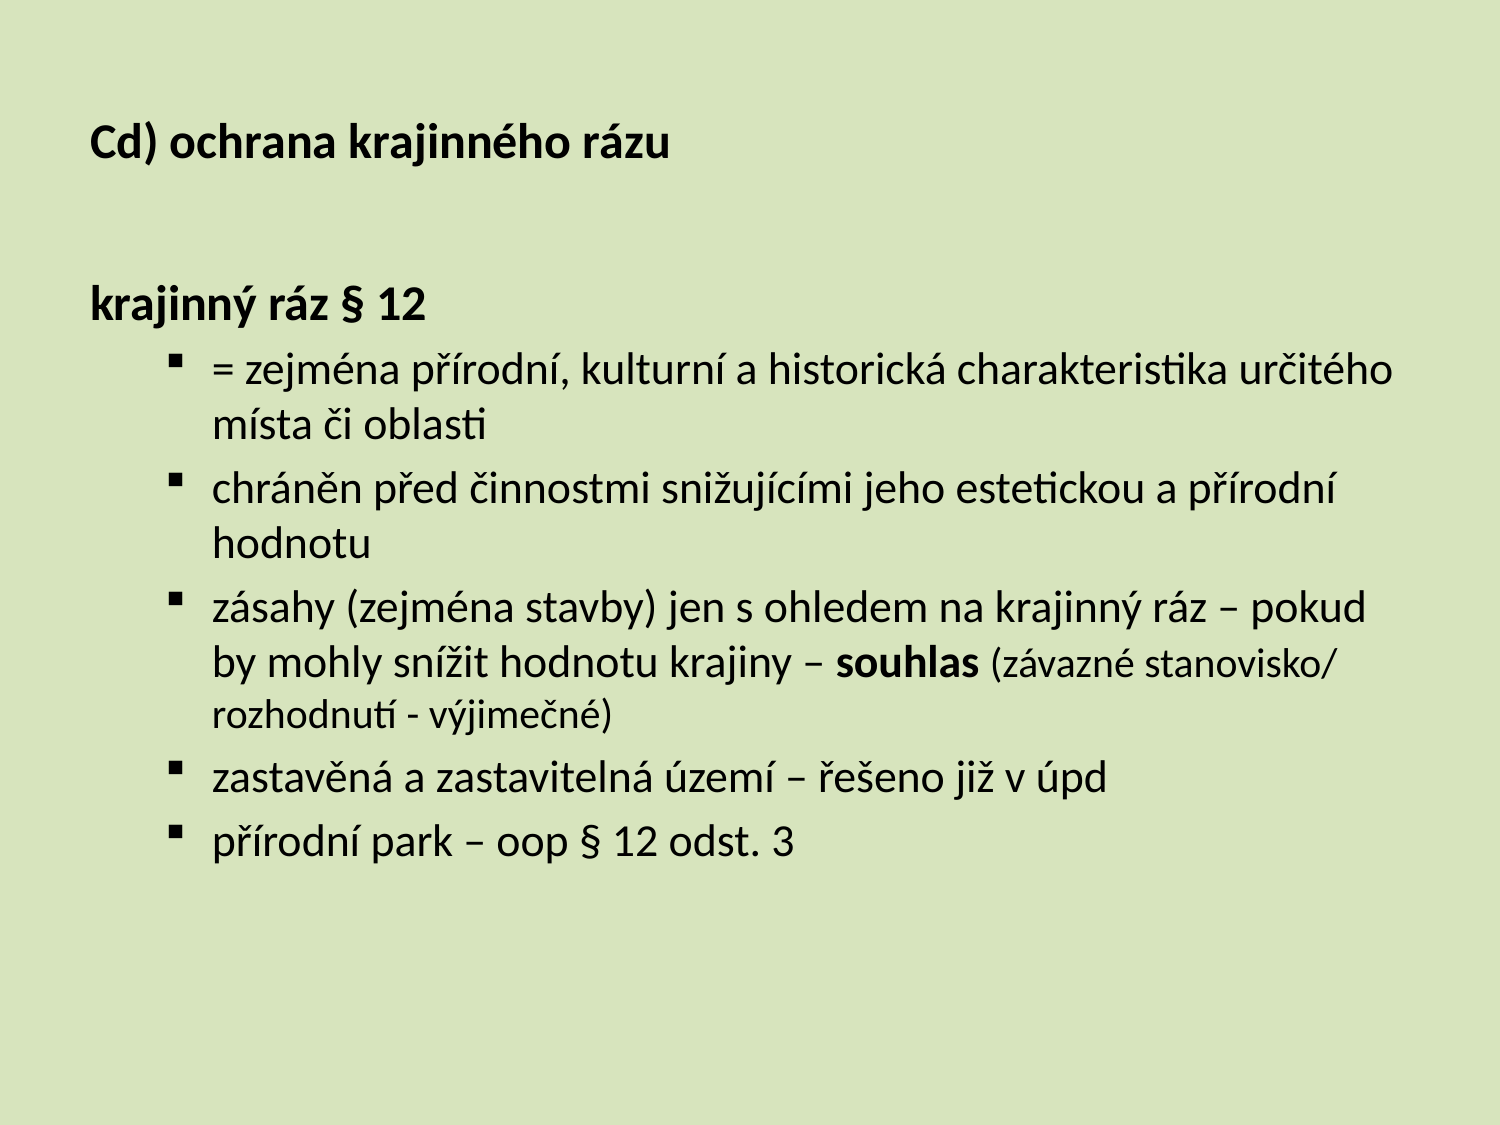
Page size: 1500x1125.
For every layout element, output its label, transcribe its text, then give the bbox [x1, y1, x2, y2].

list krajinný ráz § 12 = zejména přírodní, kulturní a historická charakteristika určitého místa či oblasti chráněn před činnostmi snižujícími jeho estetickou a přírodní hodnotu zásahy (zejména stavby) jen s ohledem na krajinný ráz – pokud by mohly snížit hodnotu krajiny – souhlas (závazné stanovisko/ rozhodnutí - výjimečné) zastavěná a zastavitelná území – řešeno již v úpd přírodní park – oop § 12 odst. 3 [75, 262, 1425, 1005]
title Cd) ochrana krajinného rázu [75, 45, 1425, 233]
